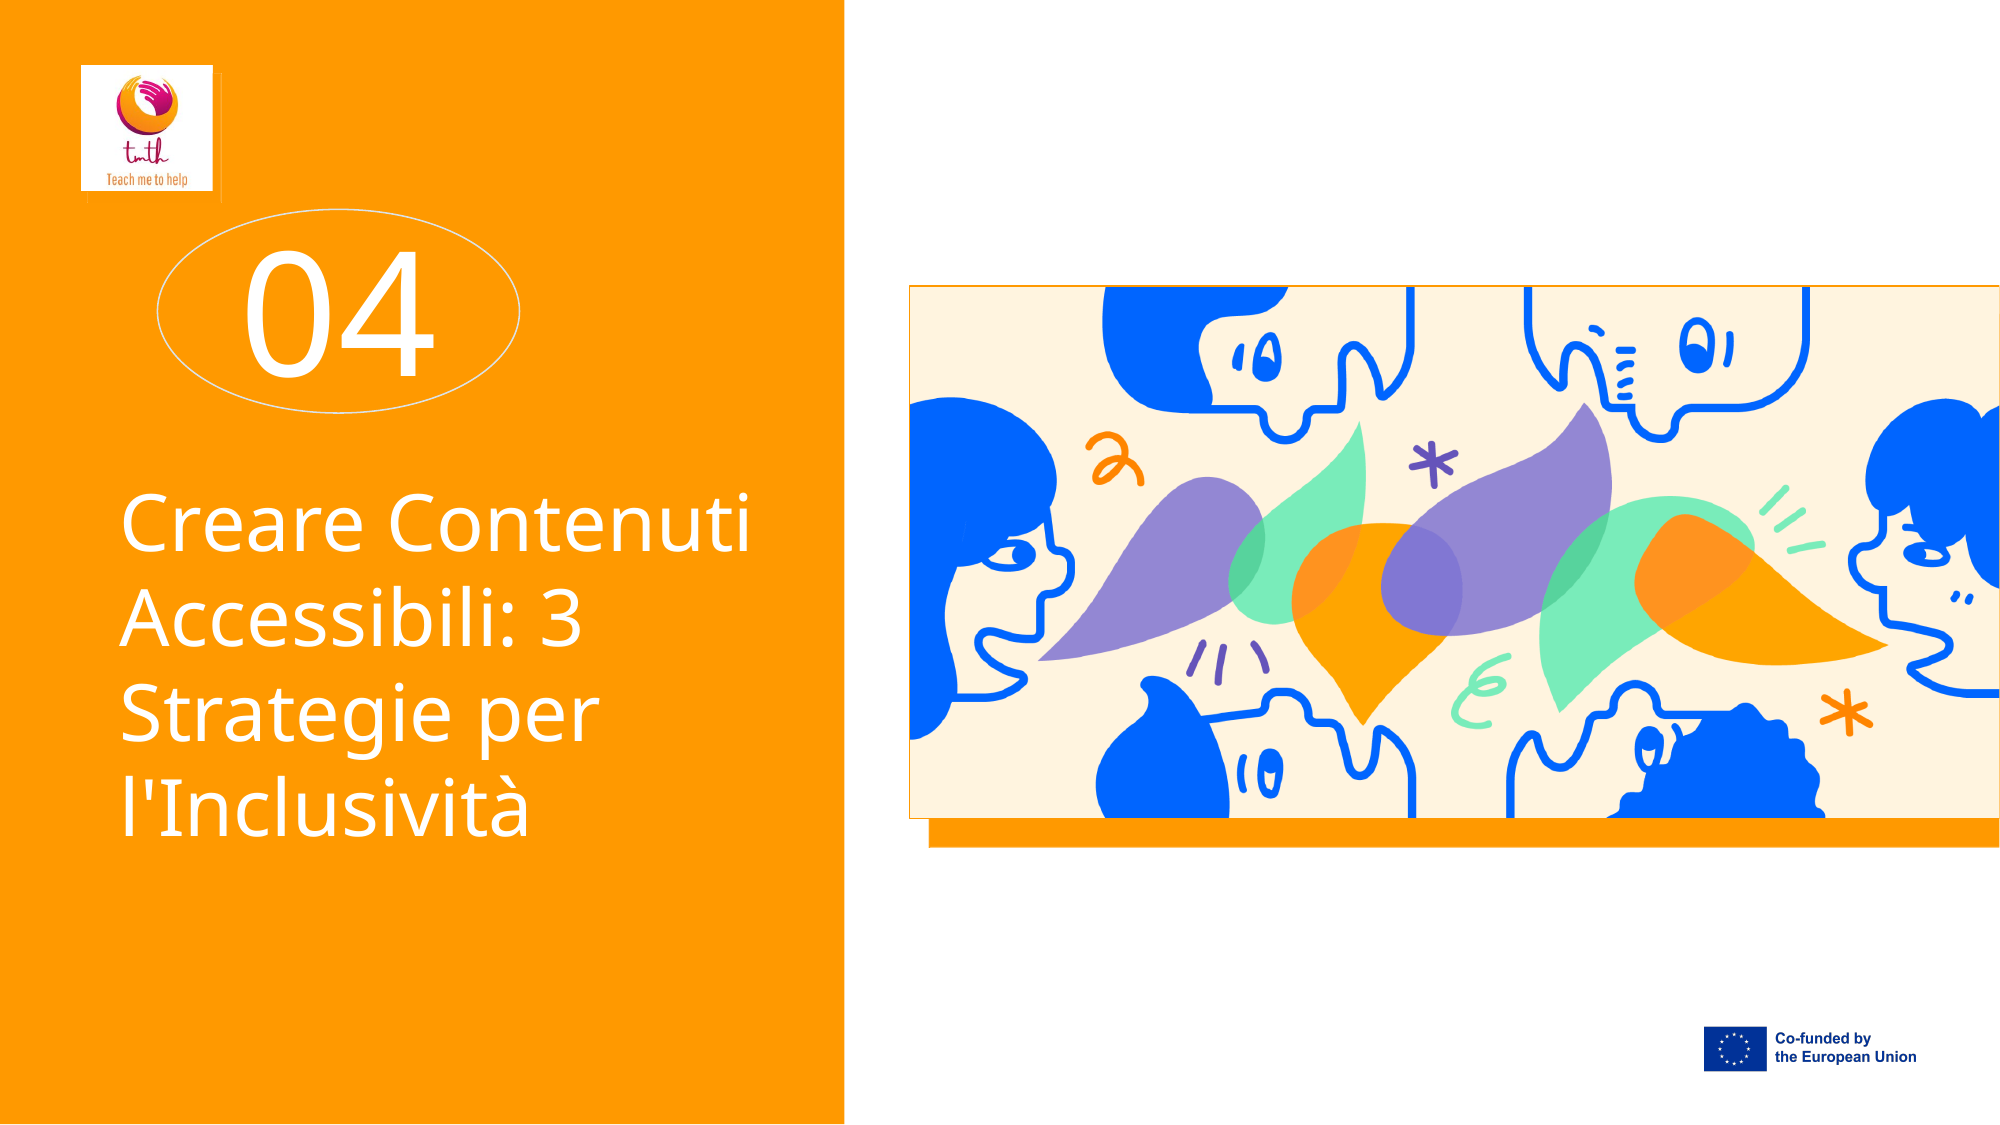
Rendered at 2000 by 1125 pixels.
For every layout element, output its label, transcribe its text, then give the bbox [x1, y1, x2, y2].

title 04 [160, 184, 517, 430]
picture [909, 286, 2000, 819]
title Creare Contenuti Accessibili: 3 Strategie per l'Inclusività [98, 498, 791, 826]
picture [81, 65, 213, 191]
picture [1704, 1023, 1919, 1075]
